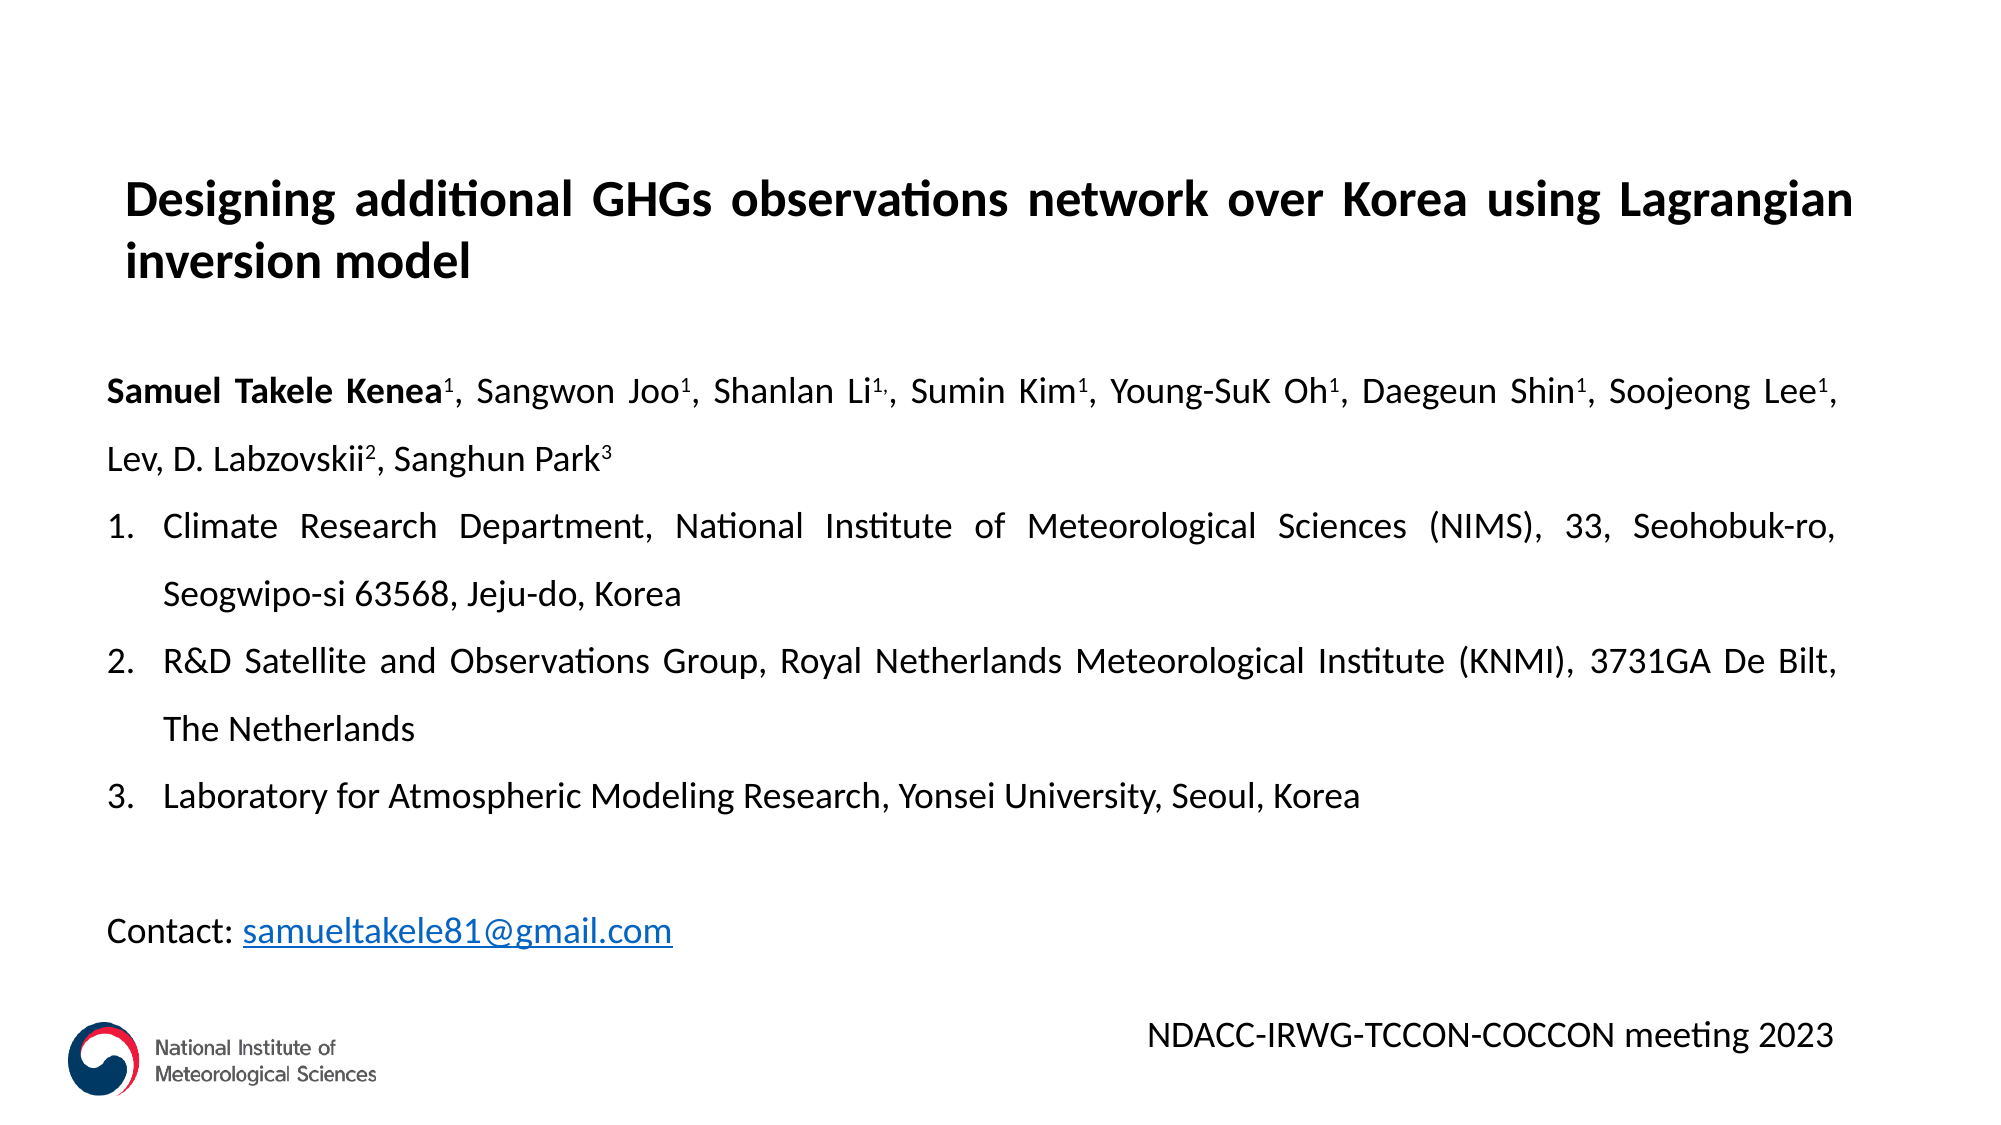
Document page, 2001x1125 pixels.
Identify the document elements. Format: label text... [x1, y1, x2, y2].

text_box Samuel Takele Kenea1, Sangwon Joo1, Shanlan Li1,, Sumin Kim1, Young-SuK Oh1, Daegeun Shin1, Soojeong Lee1, Lev, D. Labzovskii2, Sanghun Park3 Climate Research Department, National Institute of Meteorological Sciences (NIMS), 33, Seohobuk-ro, Seogwipo-si 63568, Jeju-do, Korea R&D Satellite and Observations Group, Royal Netherlands Meteorological Institute (KNMI), 3731GA De Bilt, The Netherlands Laboratory for Atmospheric Modeling Research, Yonsei University, Seoul, Korea Contact: samueltakele81@gmail.com [92, 336, 1853, 959]
text_box NDACC-IRWG-TCCON-COCCON meeting 2023 [1132, 1002, 1871, 1063]
picture [68, 1022, 376, 1096]
text_box Designing additional GHGs observations network over Korea using Lagrangian inversion model [110, 156, 1871, 297]
